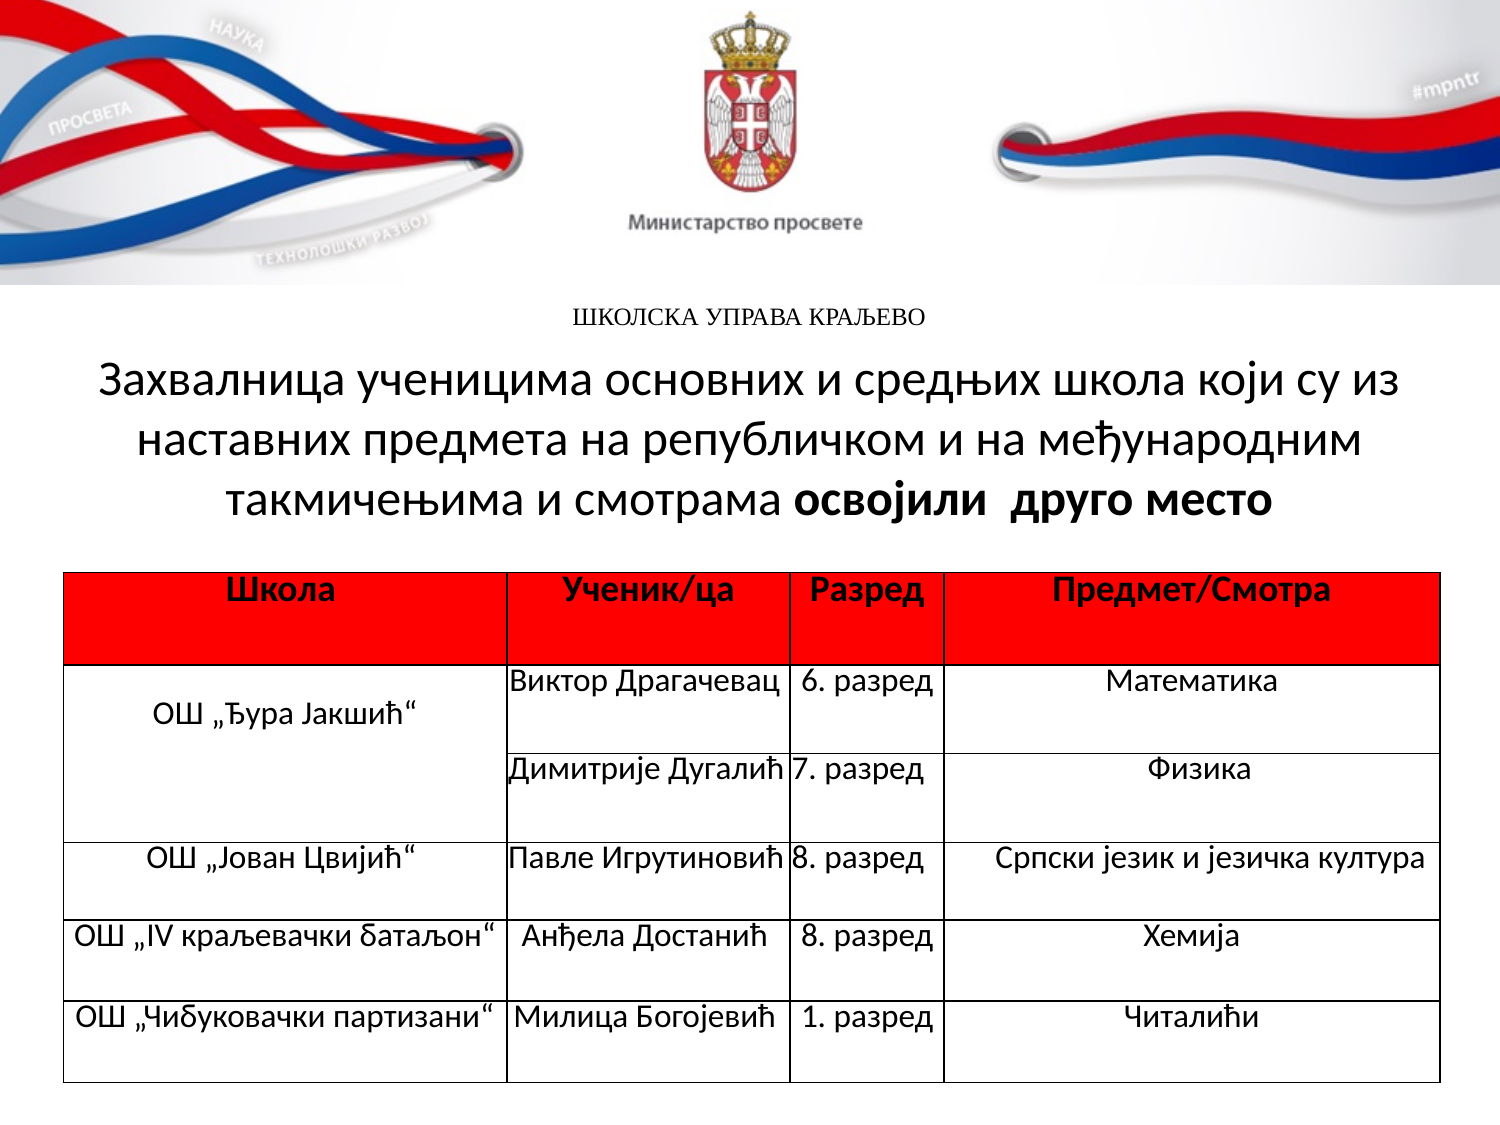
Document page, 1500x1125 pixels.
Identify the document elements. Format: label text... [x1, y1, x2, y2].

table_cell Математика [945, 666, 1439, 753]
table_cell 6. разред [791, 666, 943, 753]
table_cell ОШ „IV краљевачки батаљон“ [64, 921, 506, 1000]
picture [0, 0, 1500, 285]
table_cell Српски језик и језичка култура [945, 843, 1439, 919]
table_header Ученик/ца [508, 573, 789, 664]
table_cell Милица Богојевић [508, 1002, 789, 1082]
table_cell Читалићи [945, 1002, 1439, 1082]
table_cell ОШ „Јован Цвијић“ [64, 843, 506, 919]
table_cell Анђела Достанић [508, 921, 789, 1000]
text_box ШКОЛСКА УПРАВА КРАЉЕВО [557, 294, 942, 338]
table_header Школа [64, 573, 506, 664]
table_cell Физика [945, 754, 1439, 842]
table_cell 7. разред [791, 754, 943, 842]
table_cell Димитрије Дугалић [508, 754, 789, 842]
table_cell 8. разред [791, 843, 943, 919]
table_header Предмет/Смотра [945, 573, 1439, 664]
table_header Разред [791, 573, 943, 664]
table_cell 8. разред [791, 921, 943, 1000]
table_cell ОШ „Чибуковачки партизани“ [64, 1002, 506, 1082]
table_cell 1. разред [791, 1002, 943, 1082]
table_cell Хемија [945, 921, 1439, 1000]
text_box Захвалница ученицима основних и средњих школа који су из наставних предмета на републичком и на међународним такмичењима и смотрама освојили друго местo [82, 338, 1417, 534]
table_cell Павле Игрутиновић [508, 843, 789, 919]
table_cell ОШ „Ђура Јакшић“ [64, 666, 506, 842]
text_box [58, 411, 1465, 627]
table_cell Виктор Драгачевац [508, 666, 789, 753]
